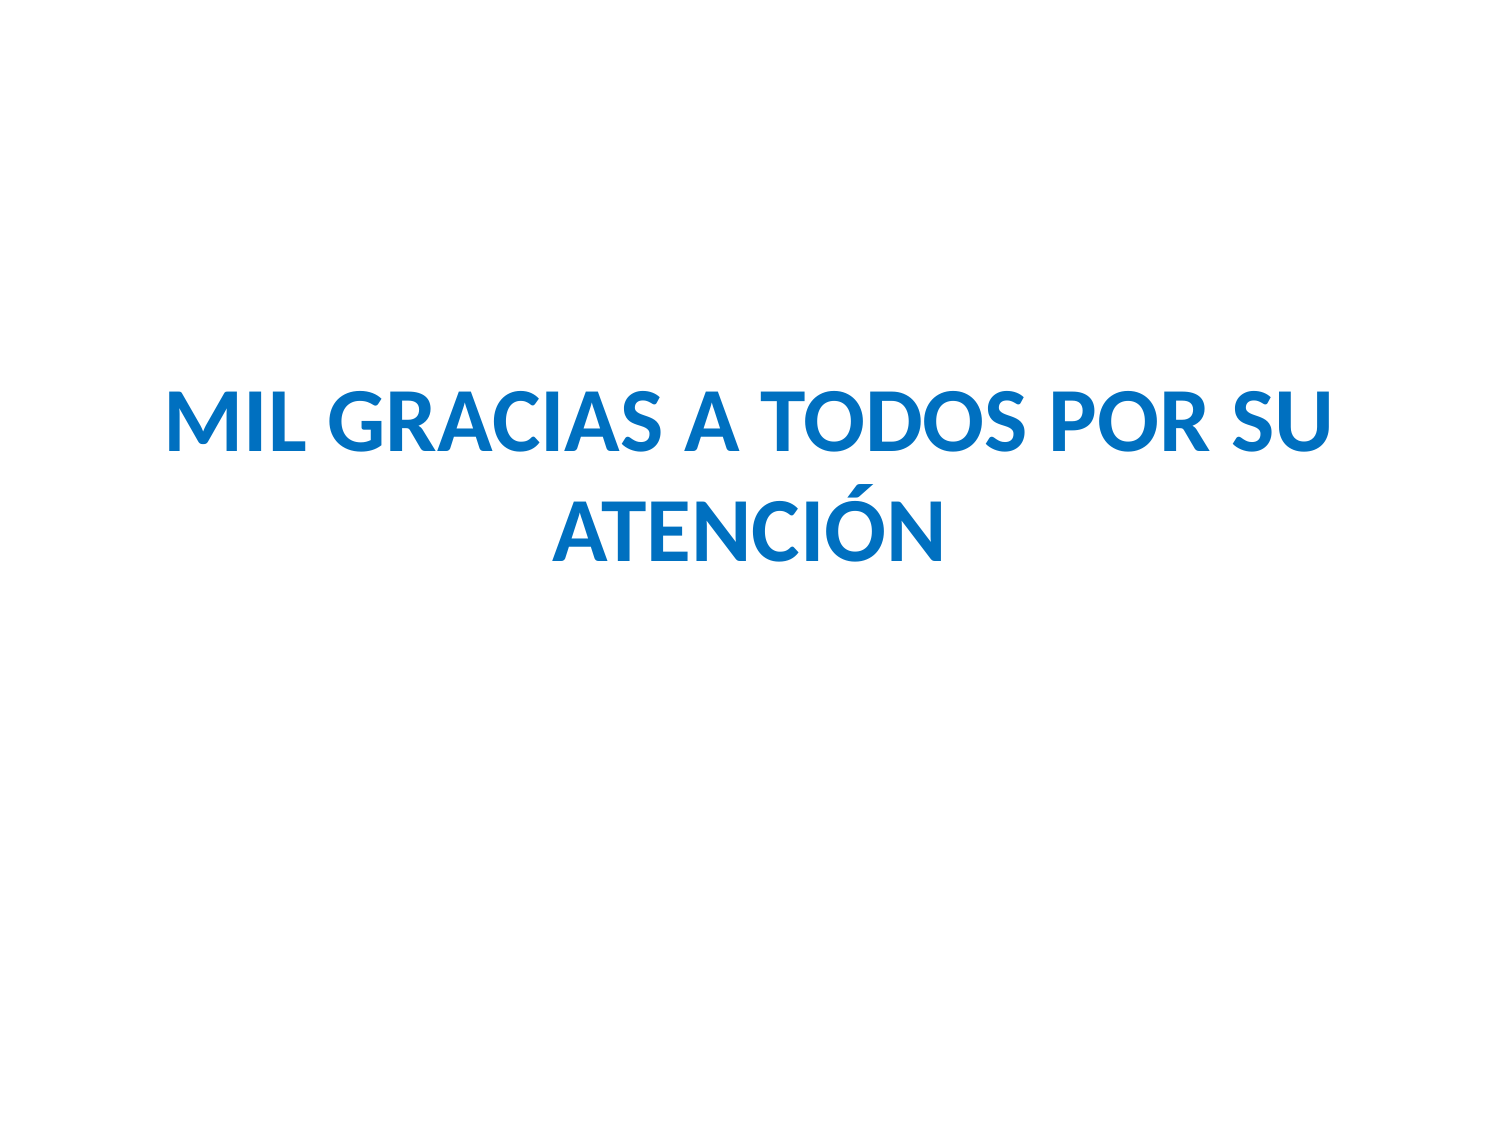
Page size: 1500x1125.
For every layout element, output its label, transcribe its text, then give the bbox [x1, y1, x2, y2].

title MIL GRACIAS A TODOS POR SU ATENCIÓN [112, 349, 1388, 591]
